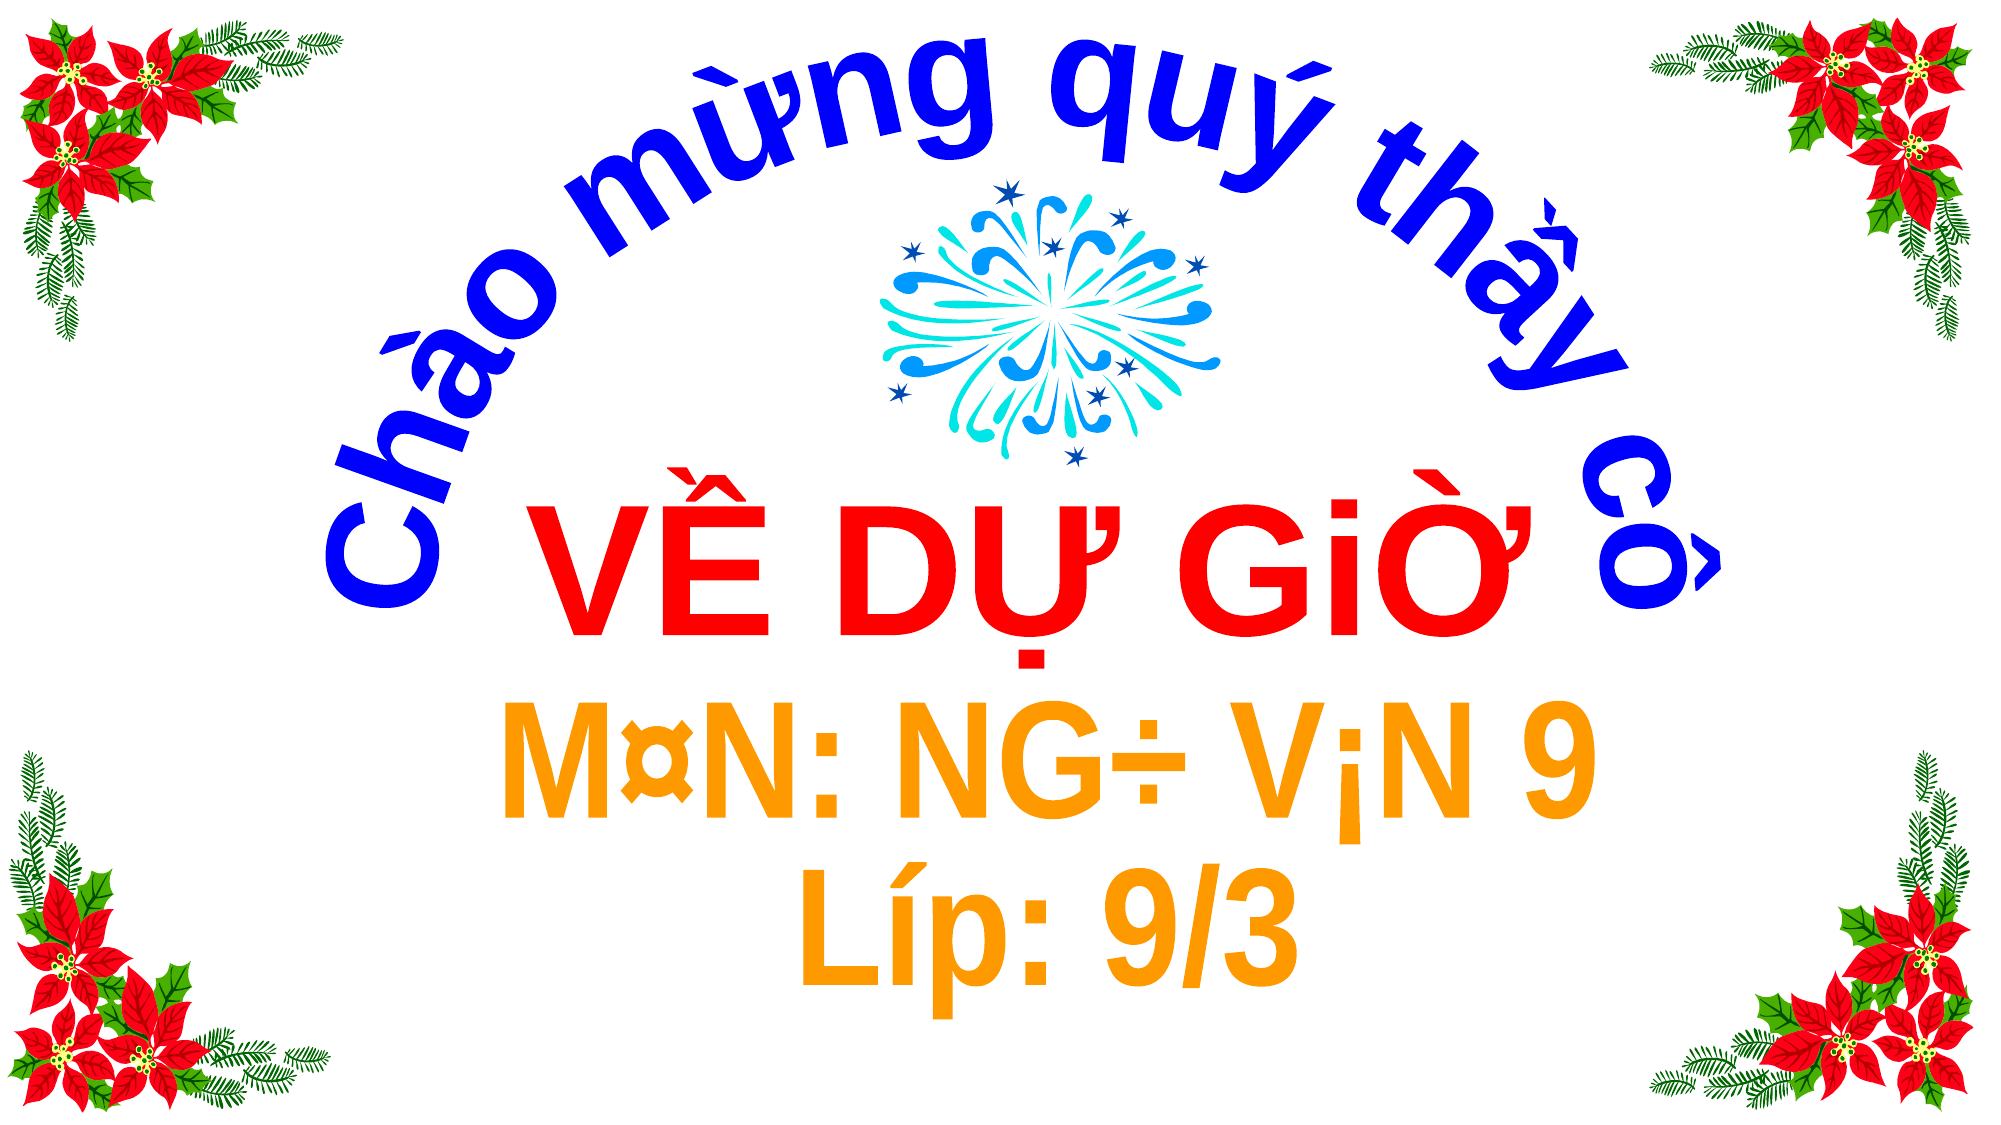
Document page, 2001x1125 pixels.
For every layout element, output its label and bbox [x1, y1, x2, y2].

picture [19, 18, 345, 342]
picture [0, 769, 351, 1094]
picture [873, 179, 1227, 468]
picture [1649, 749, 1975, 1112]
text_box [1226, 412, 1461, 855]
picture [1648, 17, 1974, 342]
